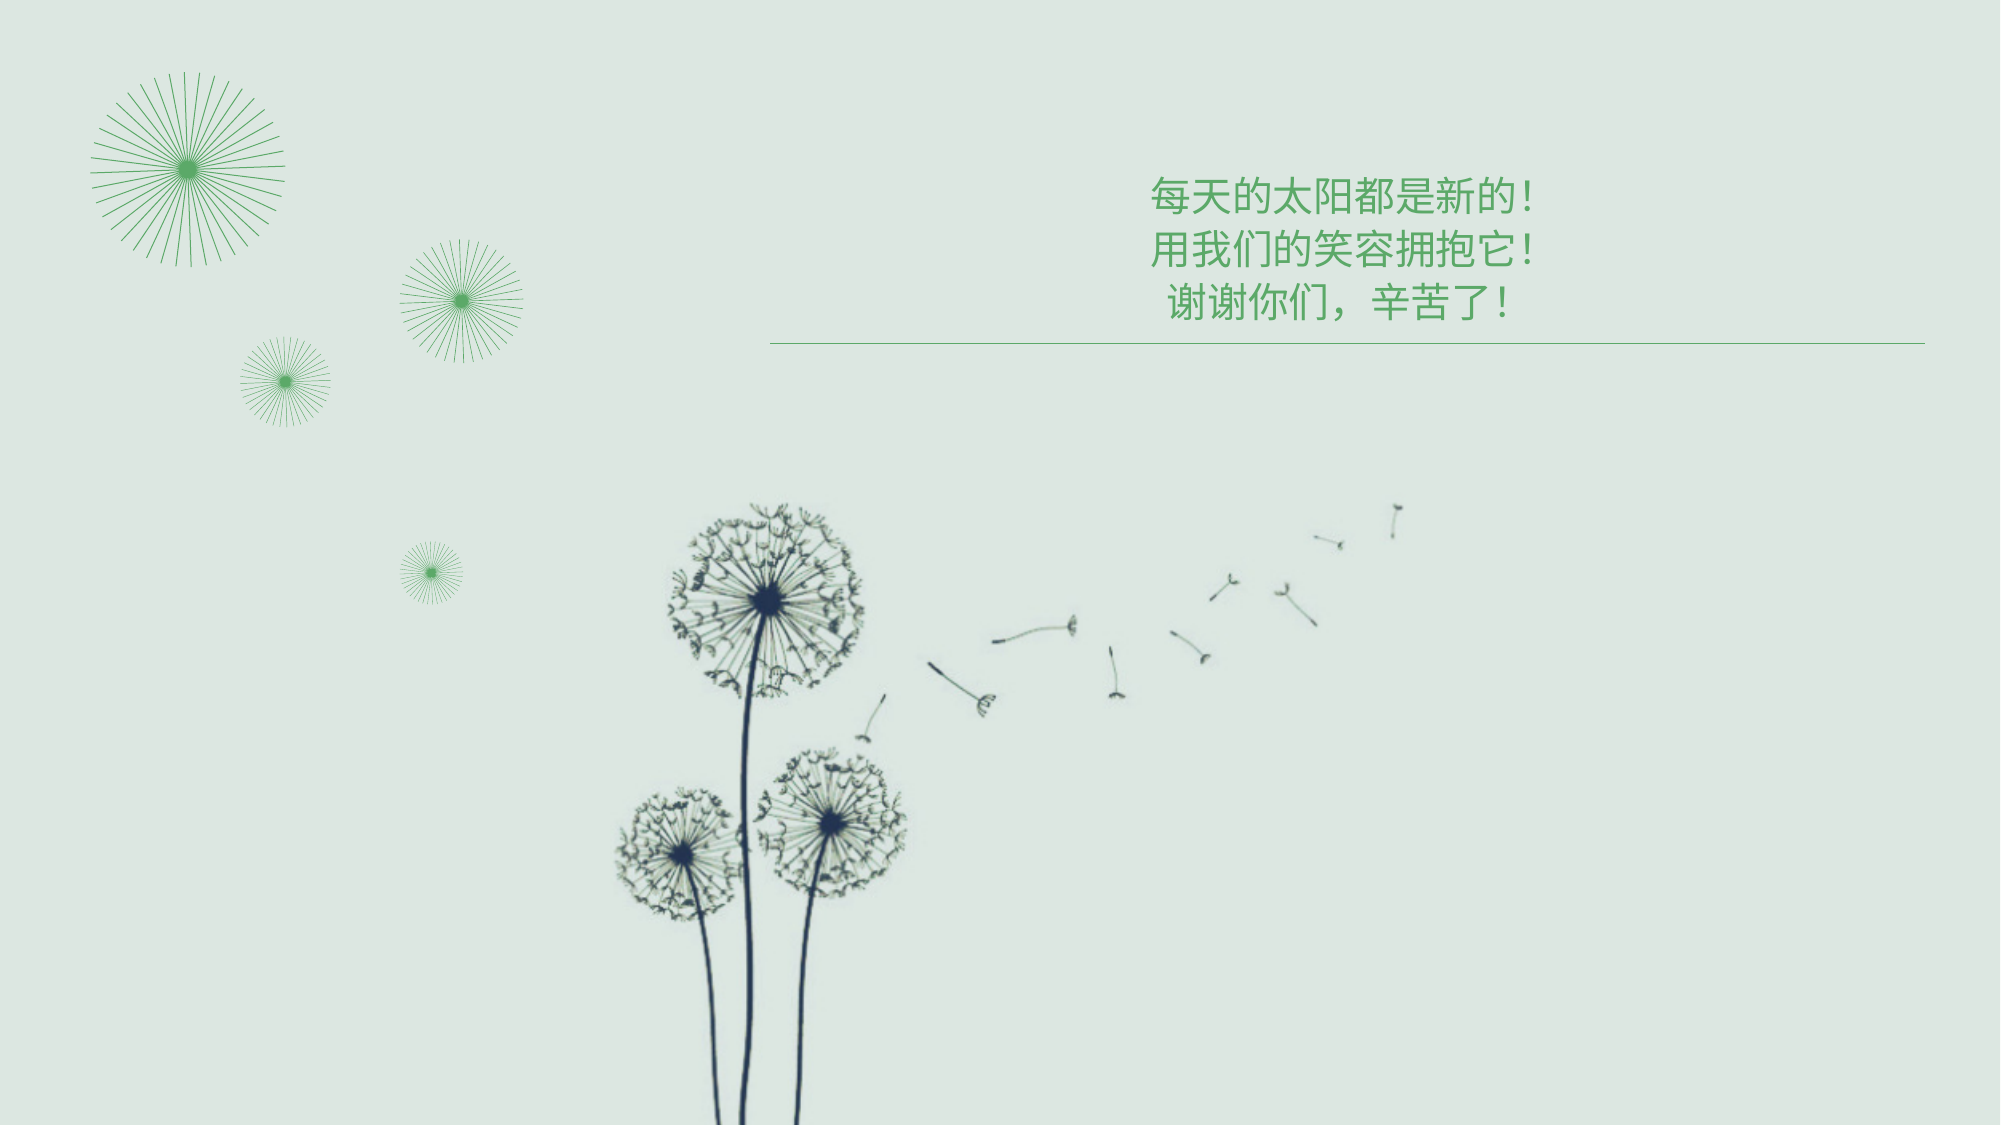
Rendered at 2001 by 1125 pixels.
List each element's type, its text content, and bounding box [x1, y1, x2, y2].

text_box 每天的太阳都是新的！ 用我们的笑容拥抱它！ 谢谢你们，辛苦了！ [765, 159, 1944, 337]
picture [0, 0, 2001, 1125]
